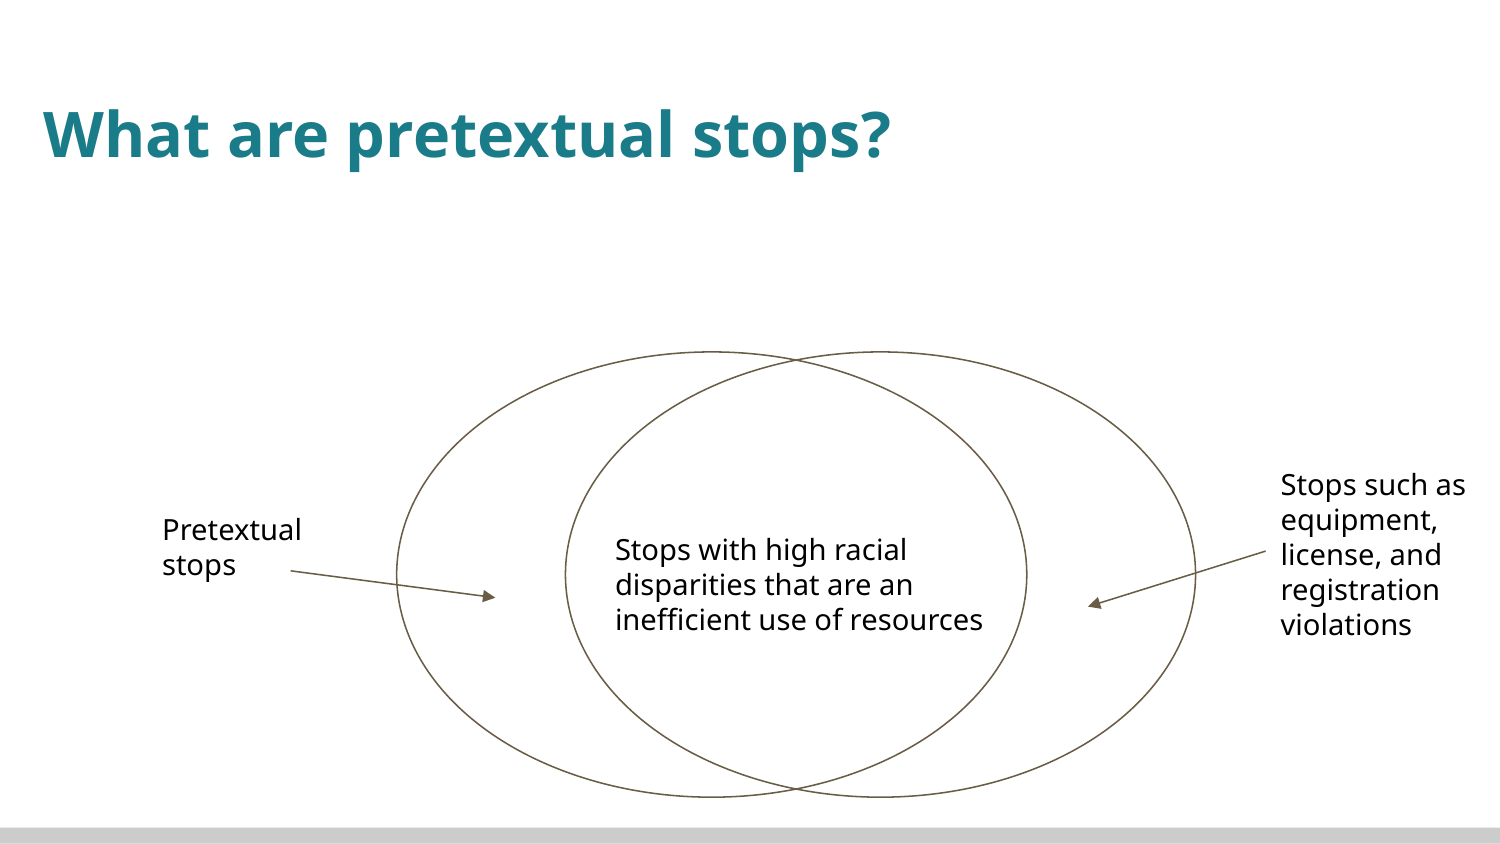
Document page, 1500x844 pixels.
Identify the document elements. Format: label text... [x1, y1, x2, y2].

text_box [396, 351, 796, 798]
title What are pretextual stops? [28, 74, 1426, 191]
text_box Stops such as equipment, license, and registration violations [1265, 451, 1490, 656]
text_box Pretextual stops [147, 496, 352, 597]
text_box Stops with high racial disparities that are an inefficient use of resources [600, 516, 1018, 651]
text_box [1087, 550, 1266, 607]
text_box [290, 570, 496, 598]
text_box [565, 351, 1194, 798]
